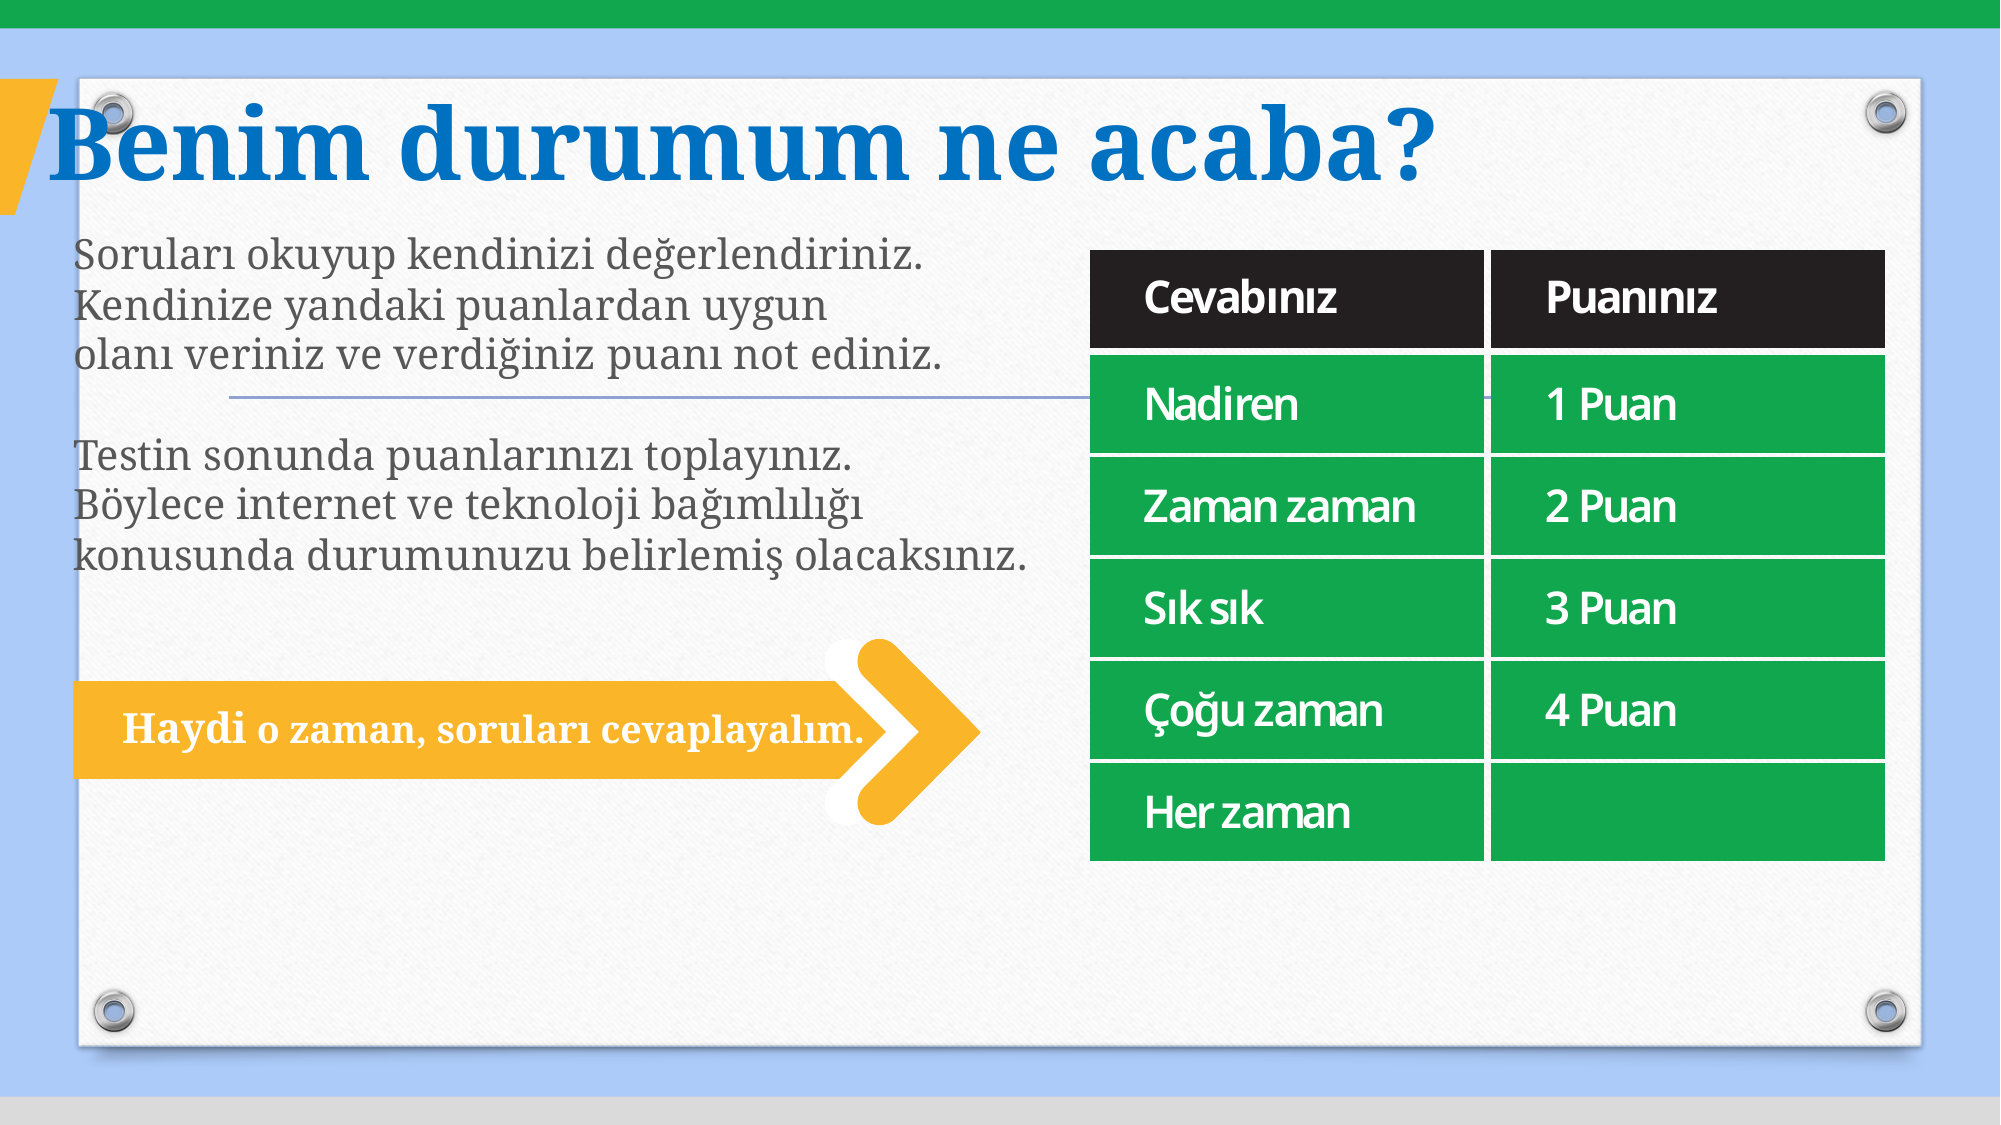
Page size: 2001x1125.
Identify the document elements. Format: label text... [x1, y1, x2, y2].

picture [0, 29, 2000, 1096]
text_box [0, 0, 2000, 29]
text_box Benim durumum ne acaba? [32, 73, 1456, 209]
text_box [0, 1096, 2000, 1125]
text_box Soruları okuyup kendinizi değerlendiriniz. Kendinize yandaki puanlardan uygun olanı veriniz ve verdiğiniz puanı not ediniz. Testin sonunda puanlarınızı toplayınız. Böylece internet ve teknoloji bağımlılığı konusunda durumunuzu belirlemiş olacaksınız. [58, 220, 1043, 586]
